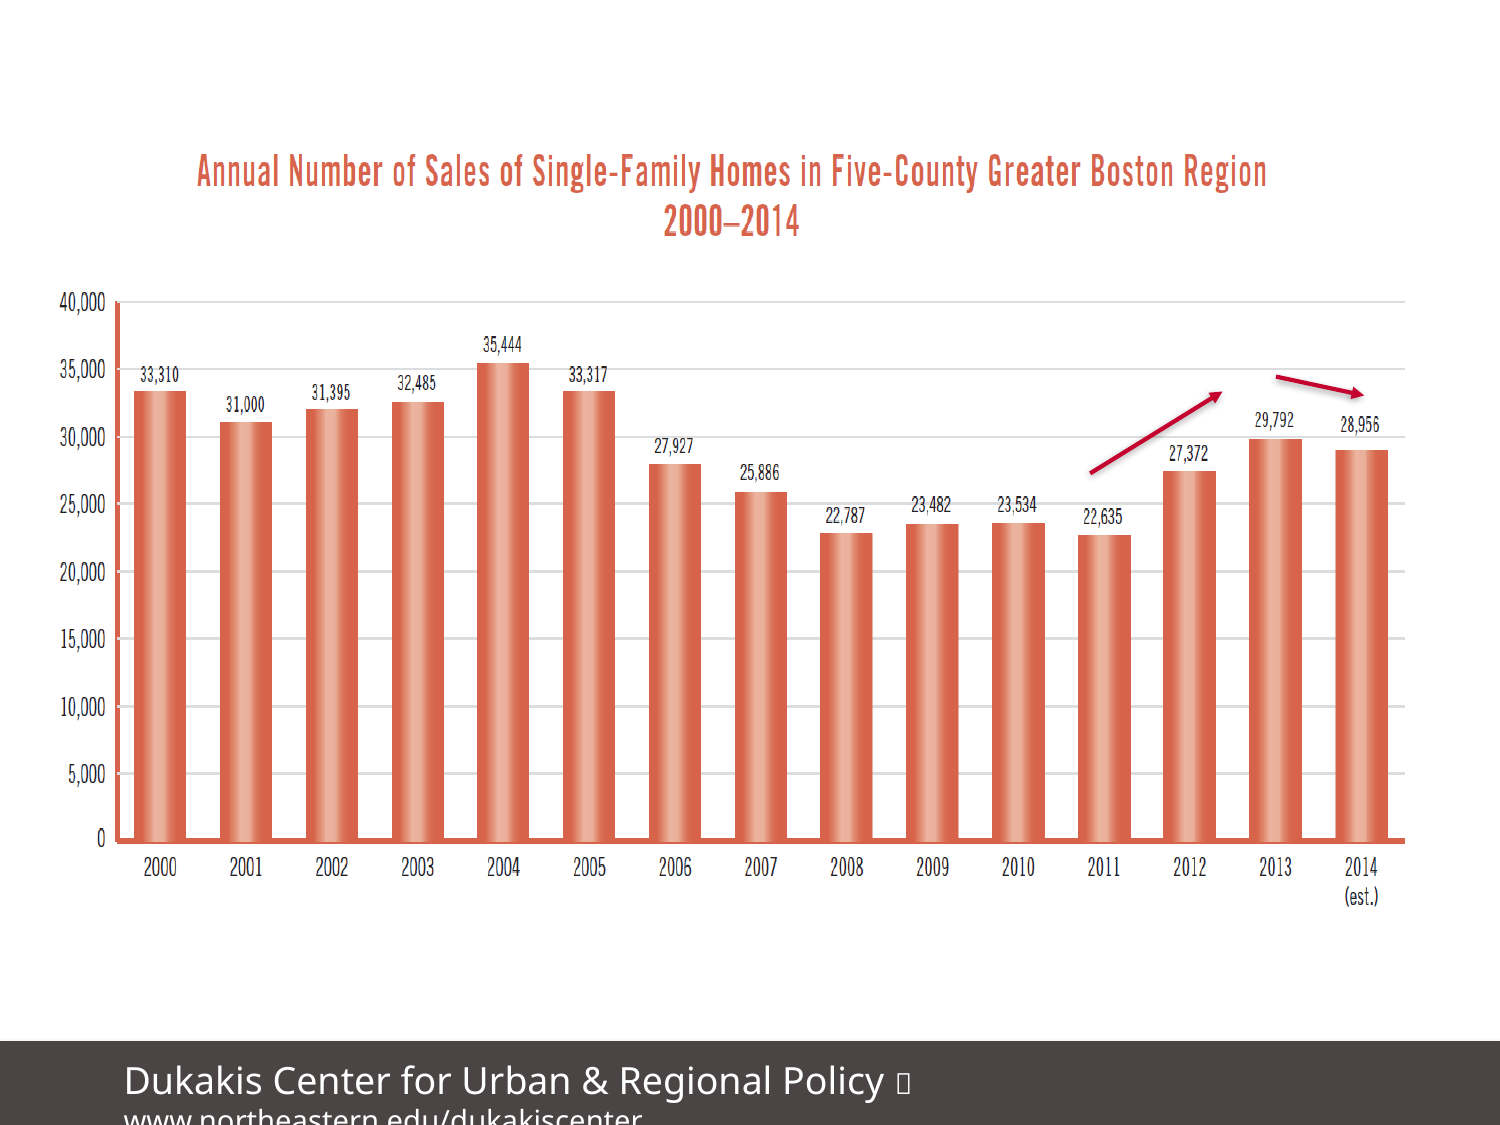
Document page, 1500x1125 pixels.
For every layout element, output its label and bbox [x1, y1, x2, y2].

text_box [1089, 391, 1223, 474]
picture [50, 133, 1437, 922]
text_box [1275, 376, 1365, 396]
